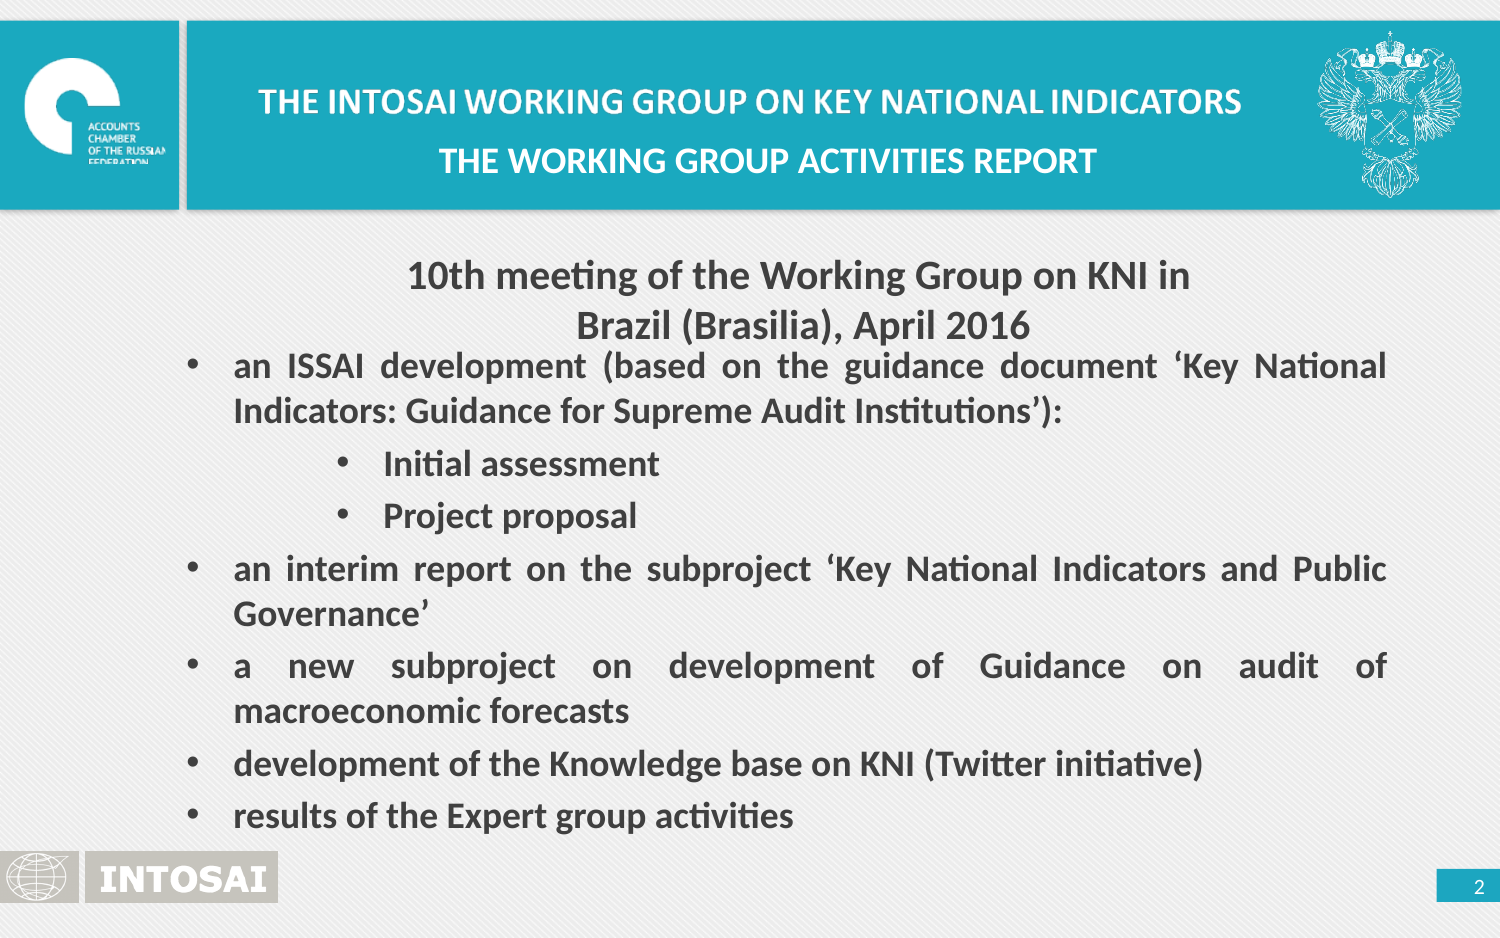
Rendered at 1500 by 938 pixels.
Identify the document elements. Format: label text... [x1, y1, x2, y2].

text_box THE WORKING GROUP ACTIVITIES REPORT [423, 156, 1122, 188]
picture [0, 0, 1500, 938]
picture [235, 66, 1265, 148]
text_box an ISSAI development (based on the guidance document ‘Key National Indicators: Guidance for Supreme Audit Institutions’): Initial assessment Project proposal an interim report on the subproject ‘Key National Indicators and Public Governance’ a new subproject on development of Guidance on audit of macroeconomic forecasts development of the Knowledge base on KNI (Twitter initiative) results of the Expert group activities [96, 334, 1404, 844]
text_box 10th meeting of the Working Group on KNI in Brazil (Brasilia), April 2016 [194, 240, 1404, 334]
